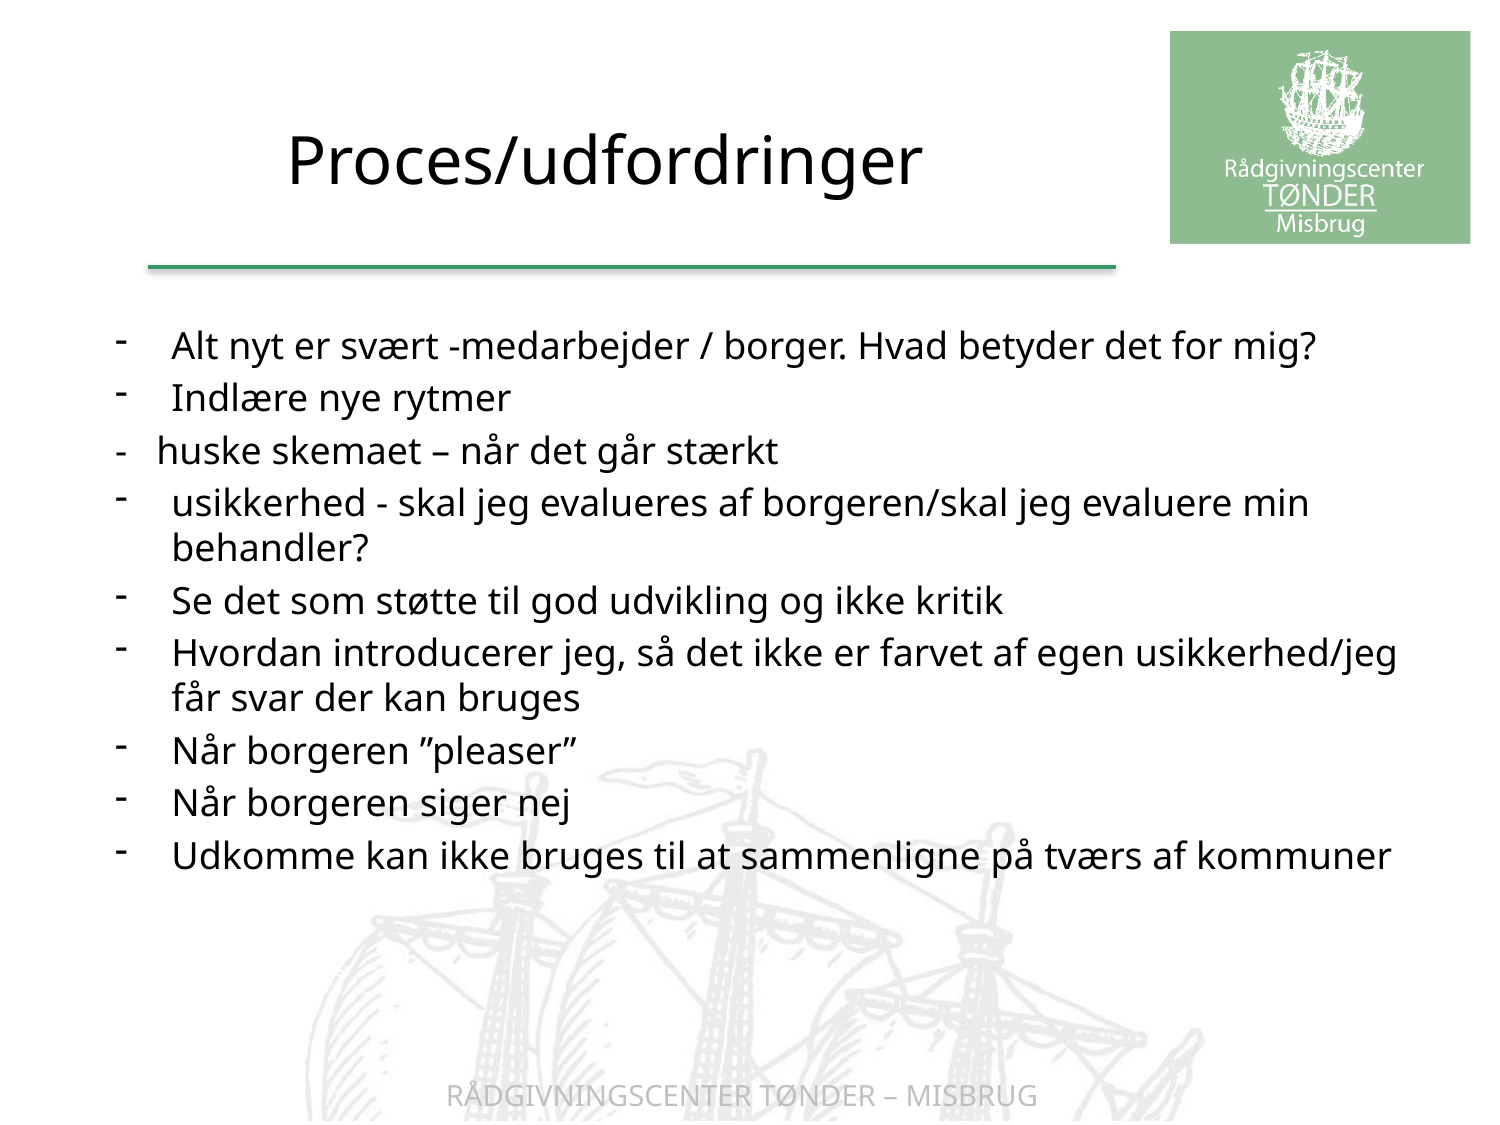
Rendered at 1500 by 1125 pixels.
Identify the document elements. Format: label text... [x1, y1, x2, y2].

picture [1170, 31, 1471, 244]
picture [304, 933, 1207, 1121]
title Proces/udfordringer [100, 94, 1129, 221]
list Alt nyt er svært -medarbejder / borger. Hvad betyder det for mig? Indlære nye rytmer - huske skemaet – når det går stærkt usikkerhed - skal jeg evalueres af borgeren/skal jeg evaluere min behandler? Se det som støtte til god udvikling og ikke kritik Hvordan introducerer jeg, så det ikke er farvet af egen usikkerhed/jeg får svar der kan bruges Når borgeren ”pleaser” Når borgeren siger nej Udkomme kan ikke bruges til at sammenligne på tværs af kommuner [100, 314, 1451, 933]
